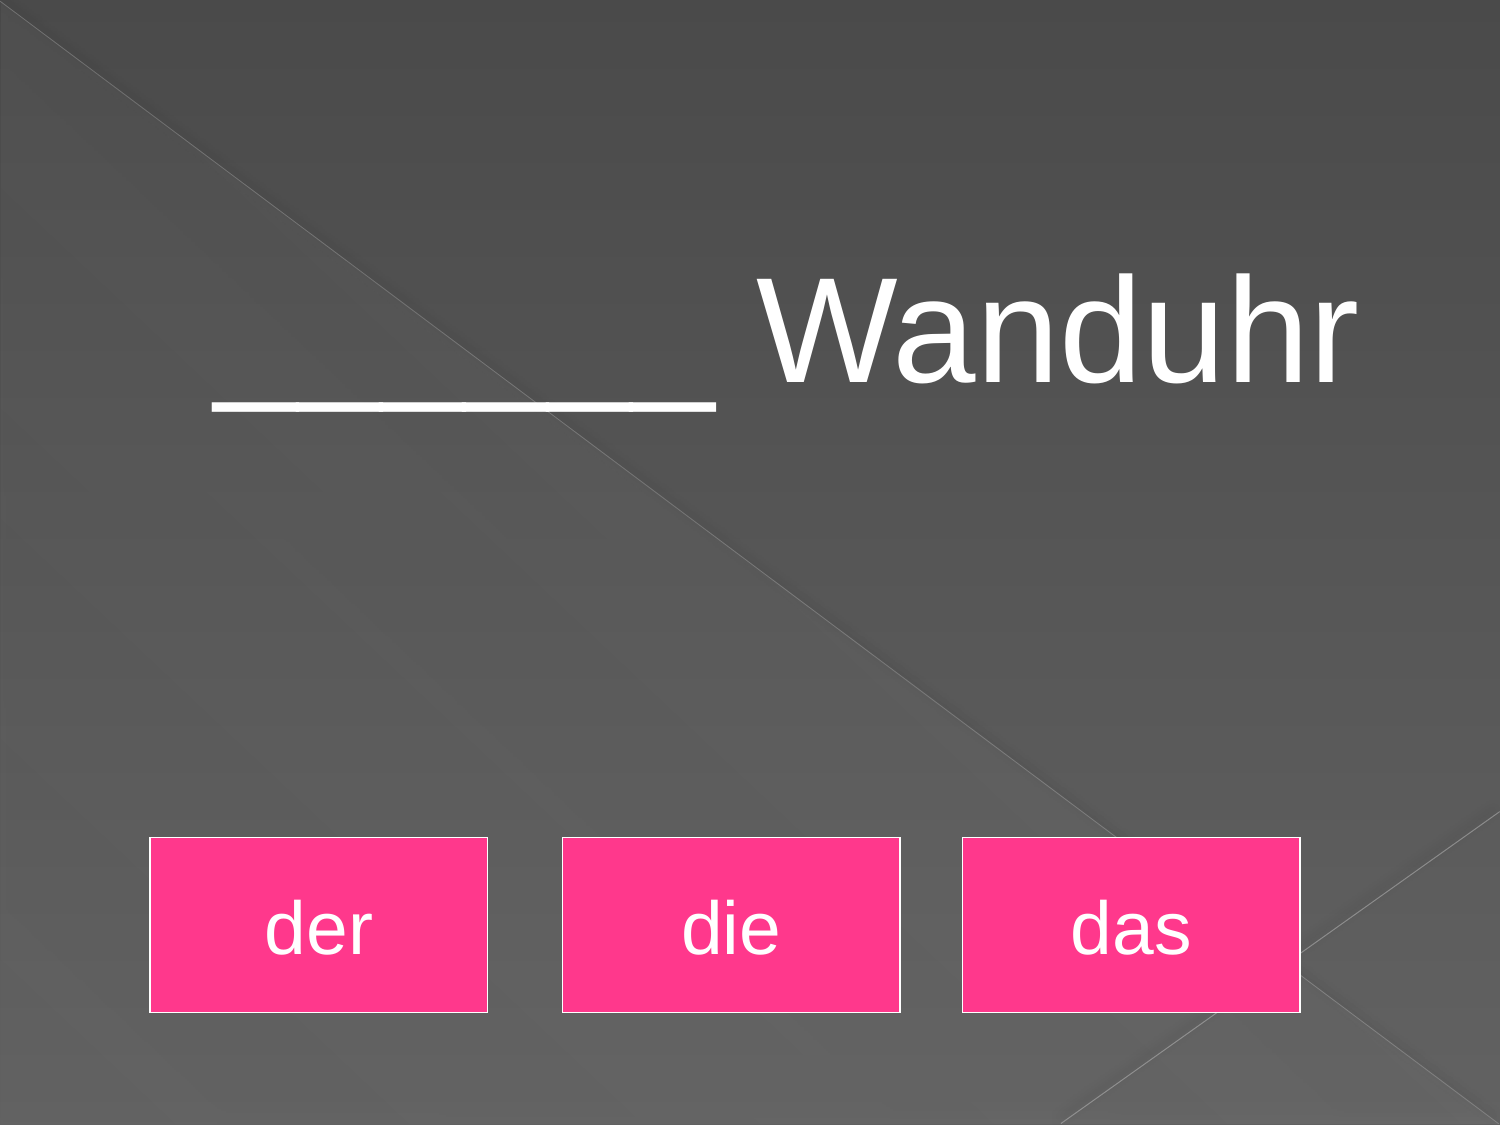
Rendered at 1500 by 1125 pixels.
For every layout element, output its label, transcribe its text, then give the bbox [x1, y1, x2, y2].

text_box das [962, 837, 1300, 1013]
text_box ______ Wanduhr [200, 224, 1425, 420]
text_box der [150, 837, 488, 1013]
text_box die [562, 837, 900, 1013]
